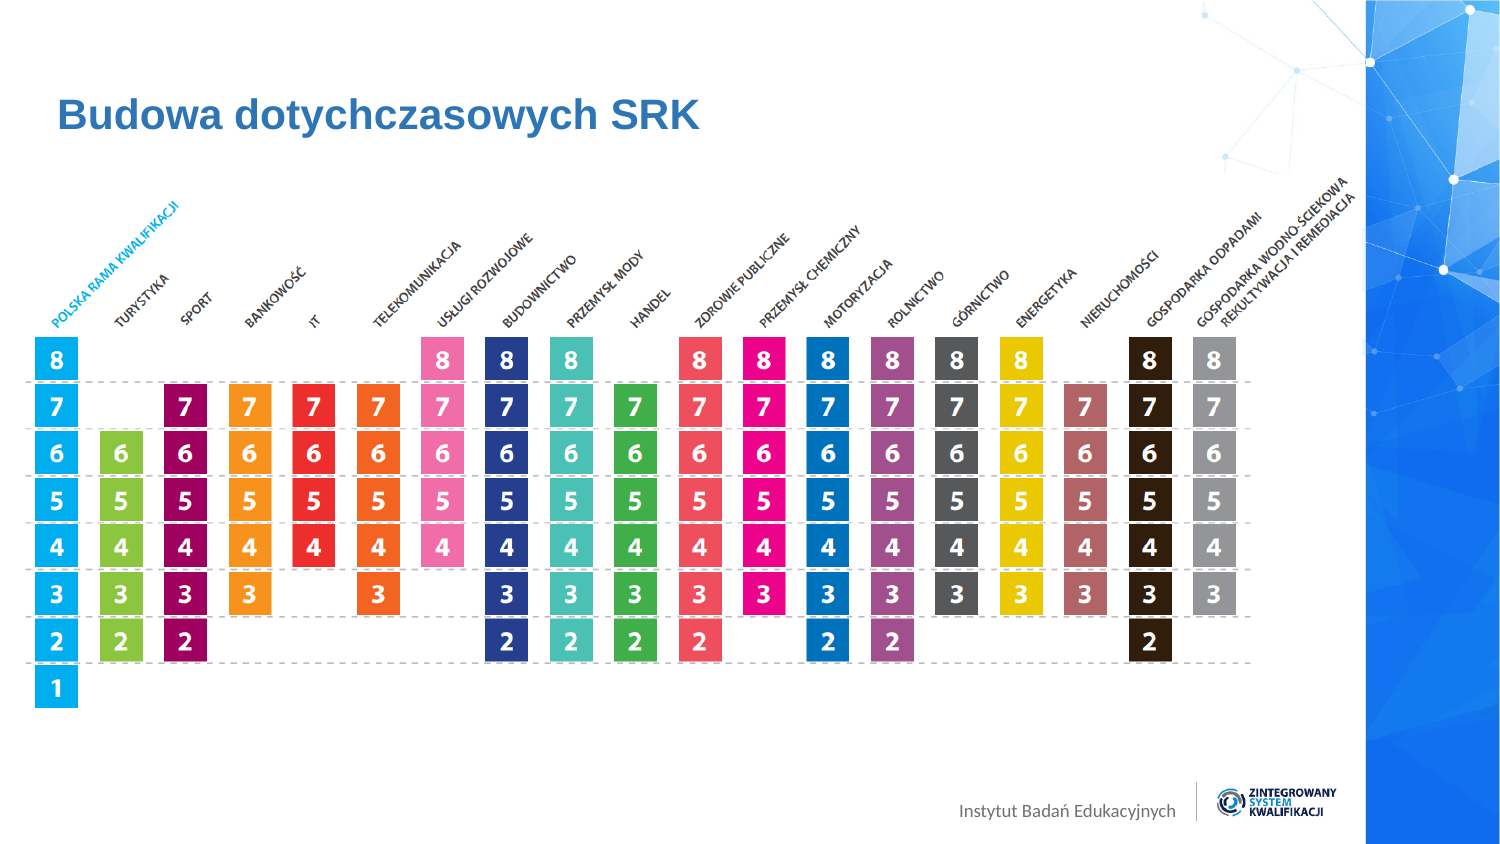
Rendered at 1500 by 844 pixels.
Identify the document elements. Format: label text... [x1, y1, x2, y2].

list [19, 174, 1362, 714]
picture [1179, 0, 1500, 844]
title Budowa dotychczasowych SRK [57, 86, 1351, 172]
